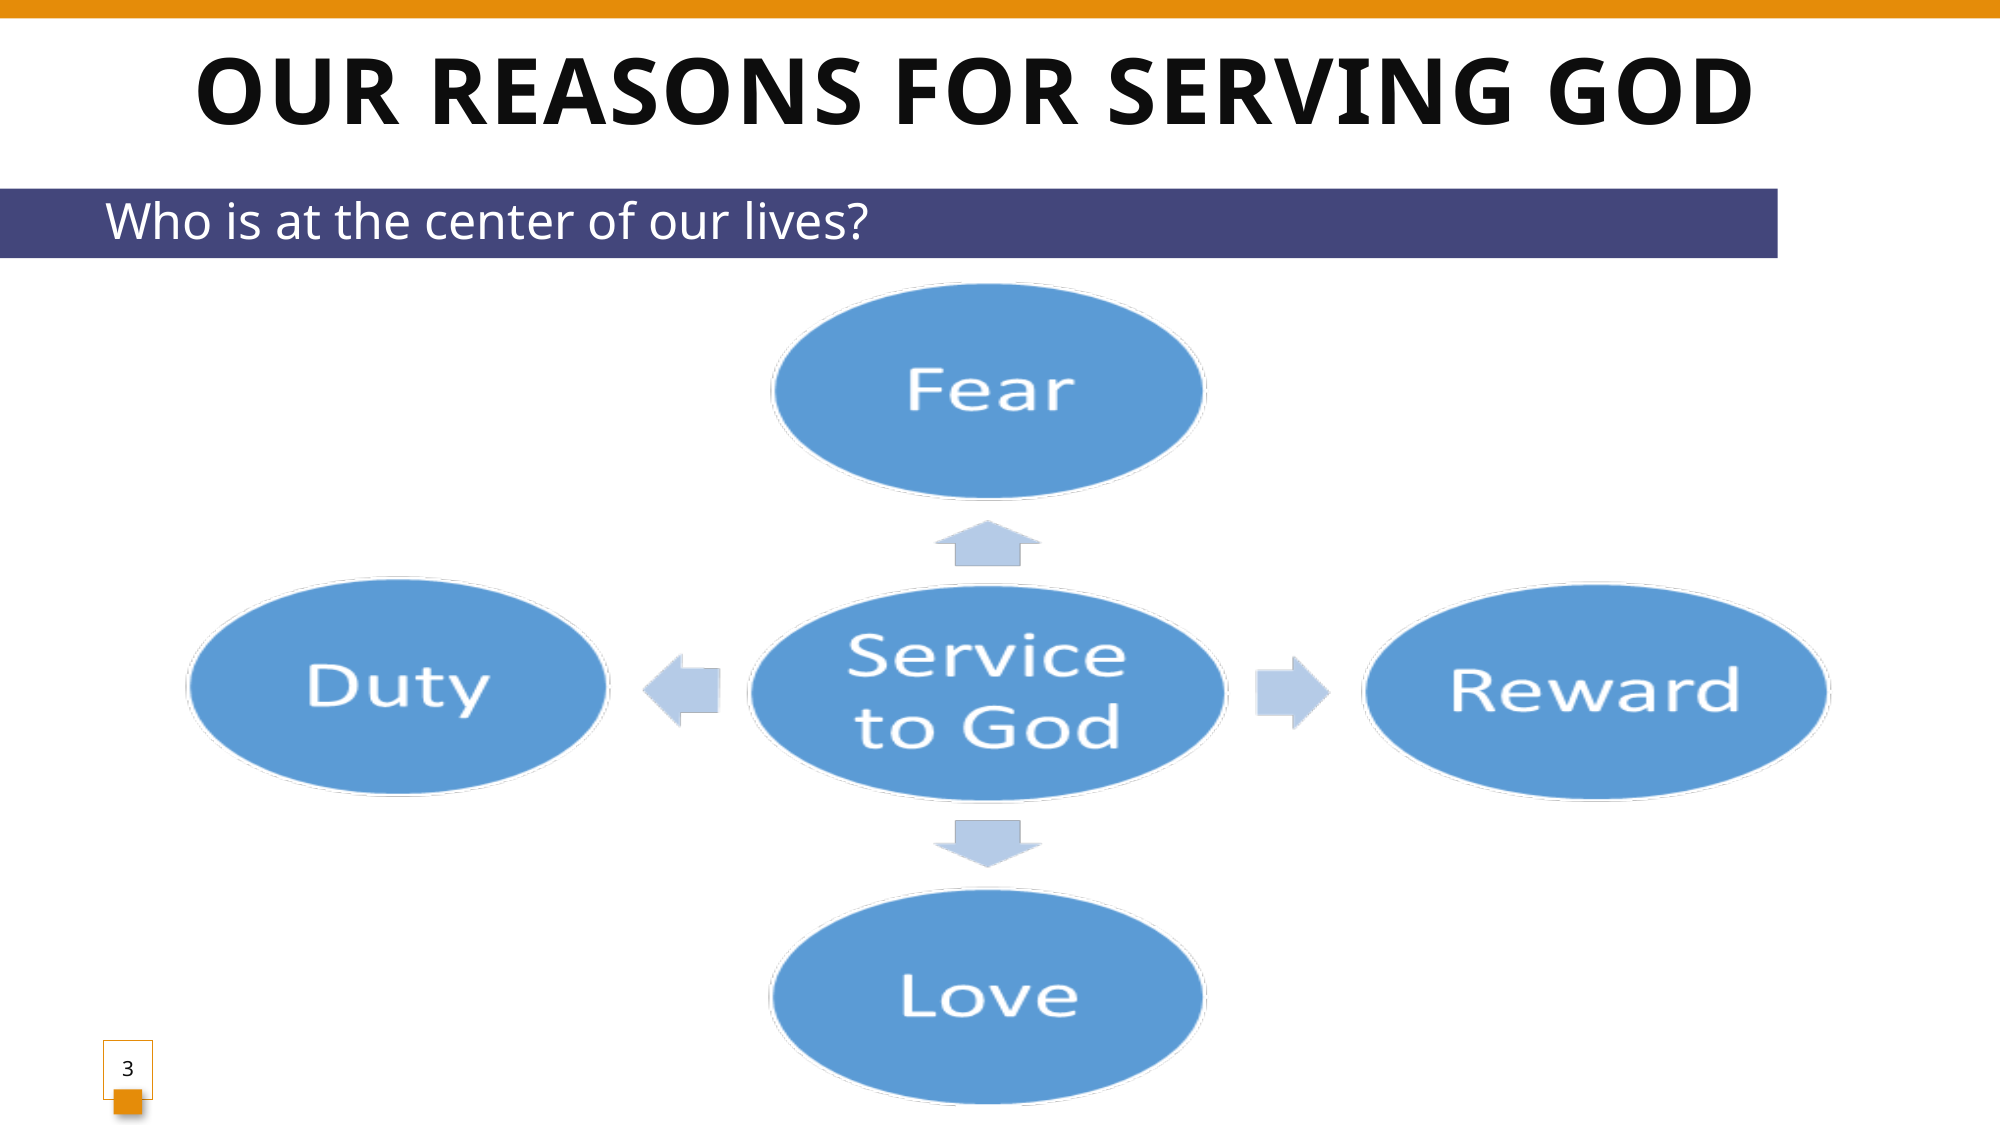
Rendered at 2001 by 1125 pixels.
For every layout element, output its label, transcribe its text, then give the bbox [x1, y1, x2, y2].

list Who is at the center of our lives? [0, 188, 1778, 259]
picture [0, 281, 2000, 1107]
title Our reasons for Serving God [90, 24, 1863, 174]
